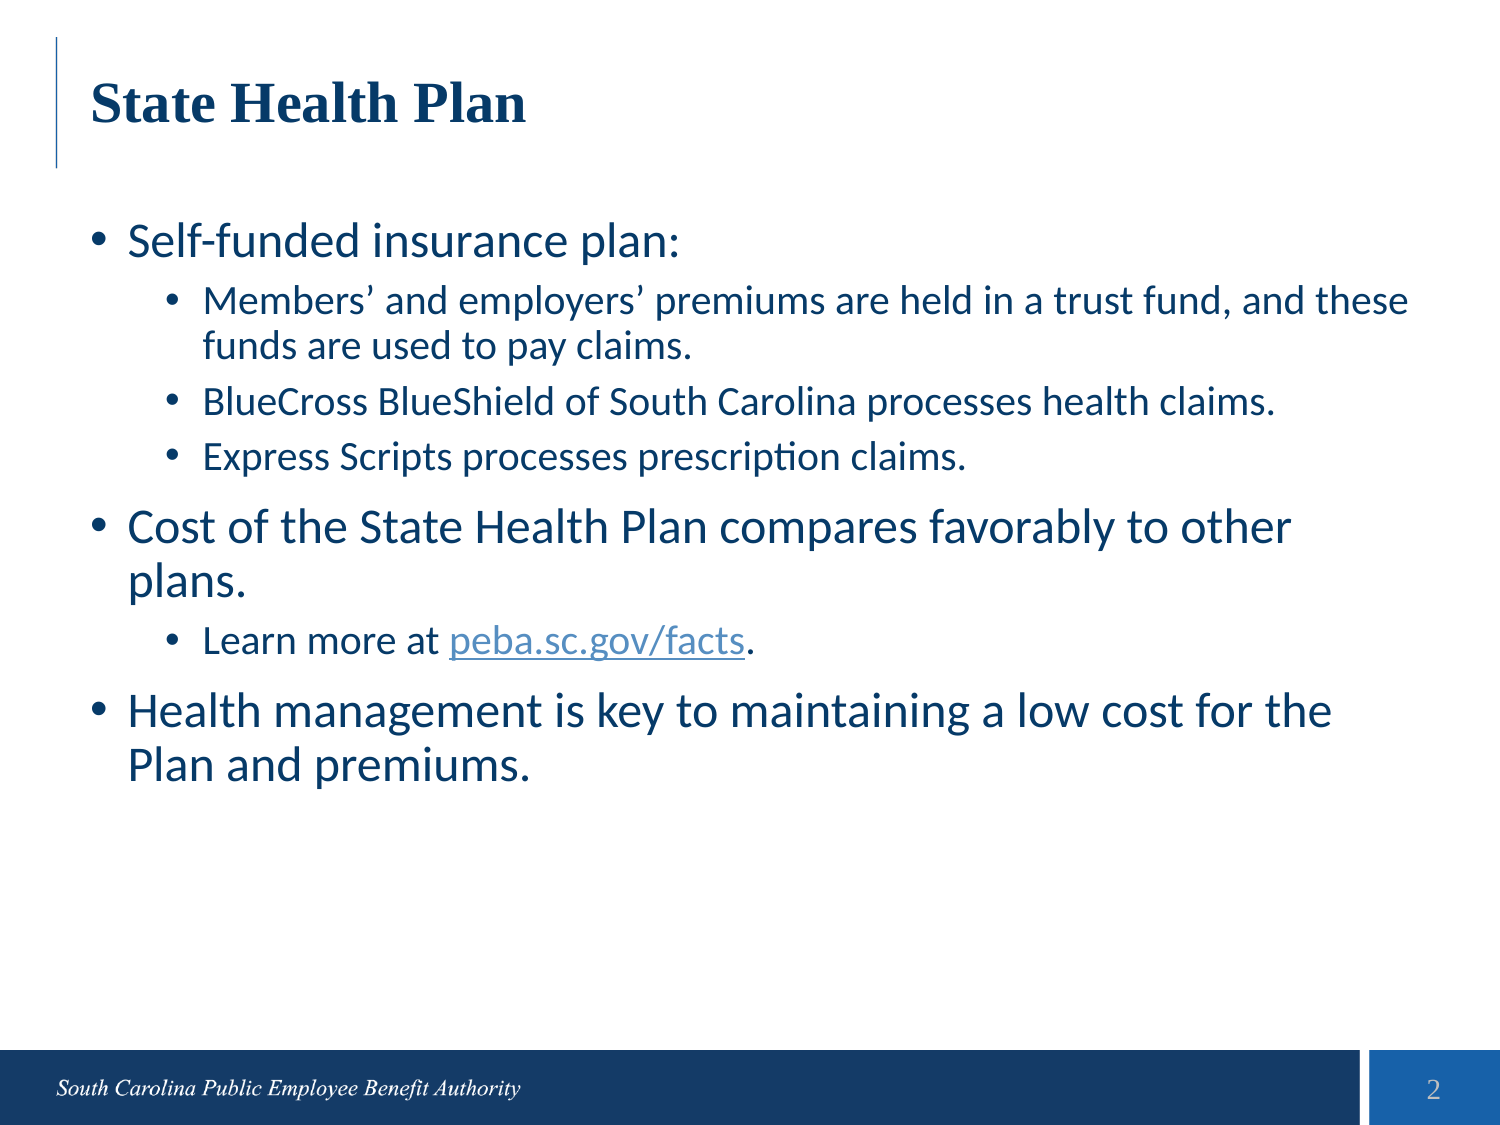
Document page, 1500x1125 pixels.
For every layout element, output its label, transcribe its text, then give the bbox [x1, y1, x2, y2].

list Self-funded insurance plan: Members’ and employers’ premiums are held in a trust fund, and these funds are used to pay claims. BlueCross BlueShield of South Carolina processes health claims. Express Scripts processes prescription claims. Cost of the State Health Plan compares favorably to other plans. Learn more at peba.sc.gov/facts. Health management is key to maintaining a low cost for the Plan and premiums. [75, 206, 1425, 1032]
slide_number 2 [1368, 1050, 1500, 1125]
picture [0, 0, 1500, 1125]
title State Health Plan [75, 37, 1425, 170]
